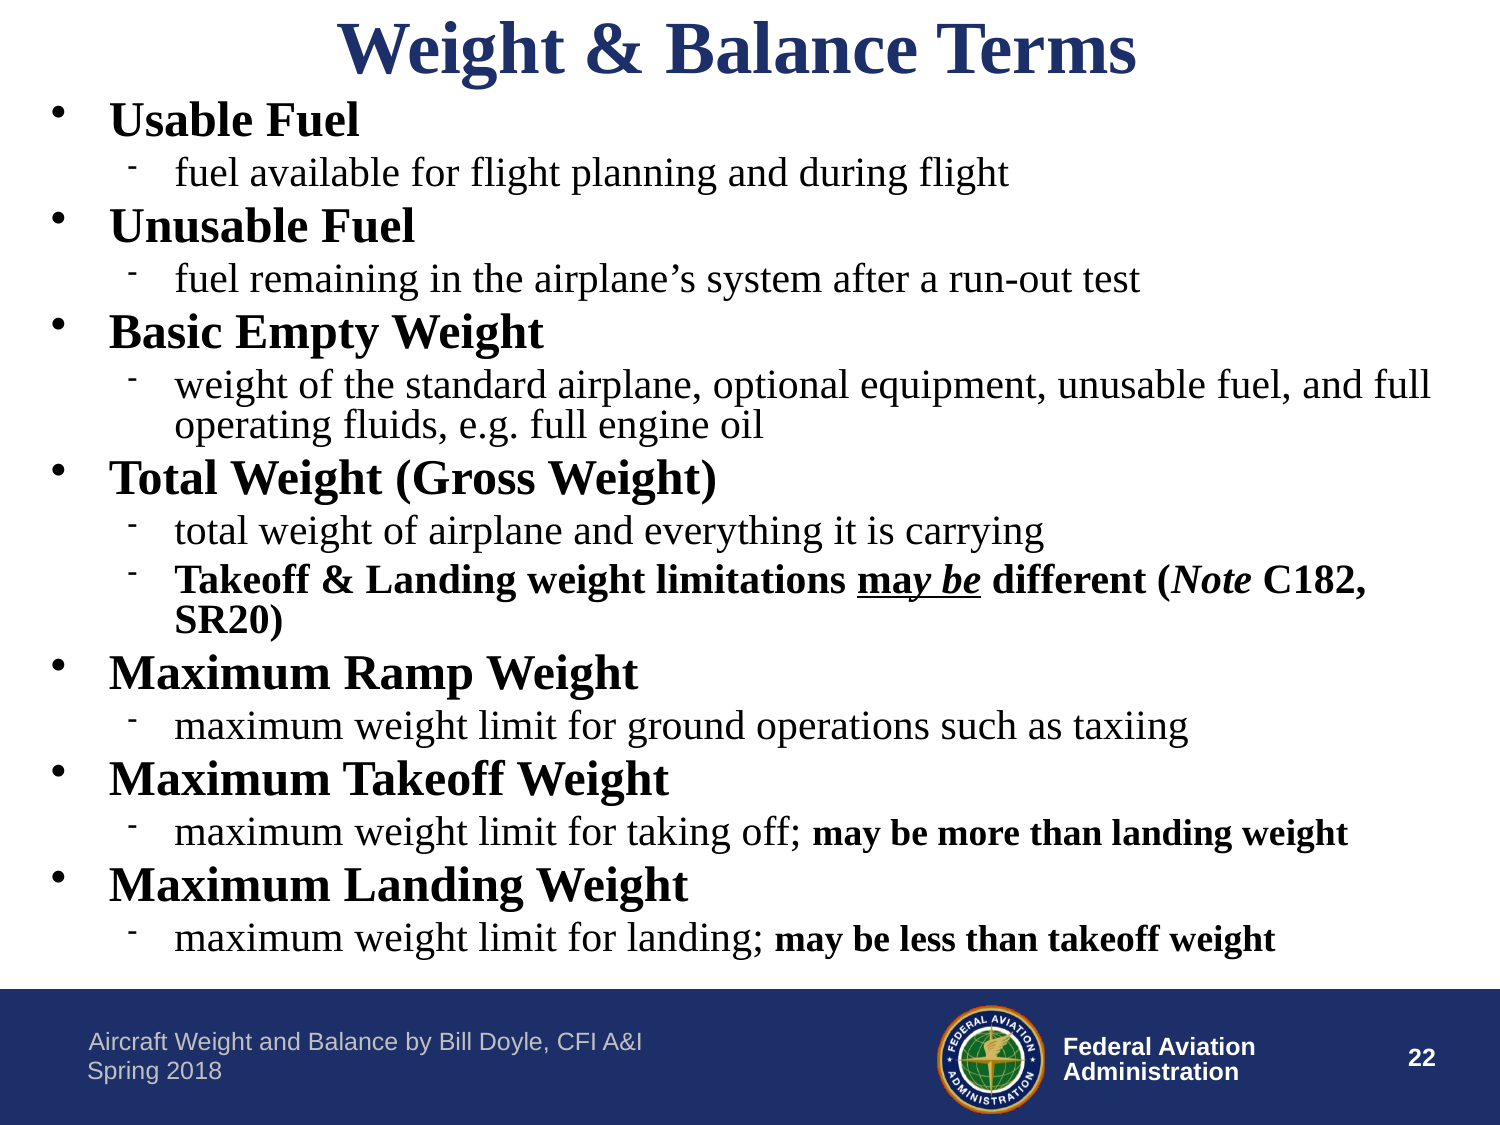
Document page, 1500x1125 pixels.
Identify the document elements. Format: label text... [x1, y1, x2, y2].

title Weight & Balance Terms [99, 0, 1375, 88]
list Usable Fuel fuel available for flight planning and during flight Unusable Fuel fuel remaining in the airplane’s system after a run-out test Basic Empty Weight weight of the standard airplane, optional equipment, unusable fuel, and full operating fluids, e.g. full engine oil Total Weight (Gross Weight) total weight of airplane and everything it is carrying Takeoff & Landing weight limitations may be different (Note C182, SR20) Maximum Ramp Weight maximum weight limit for ground operations such as taxiing Maximum Takeoff Weight maximum weight limit for taking off; may be more than landing weight Maximum Landing Weight maximum weight limit for landing; may be less than takeoff weight [37, 90, 1463, 1125]
